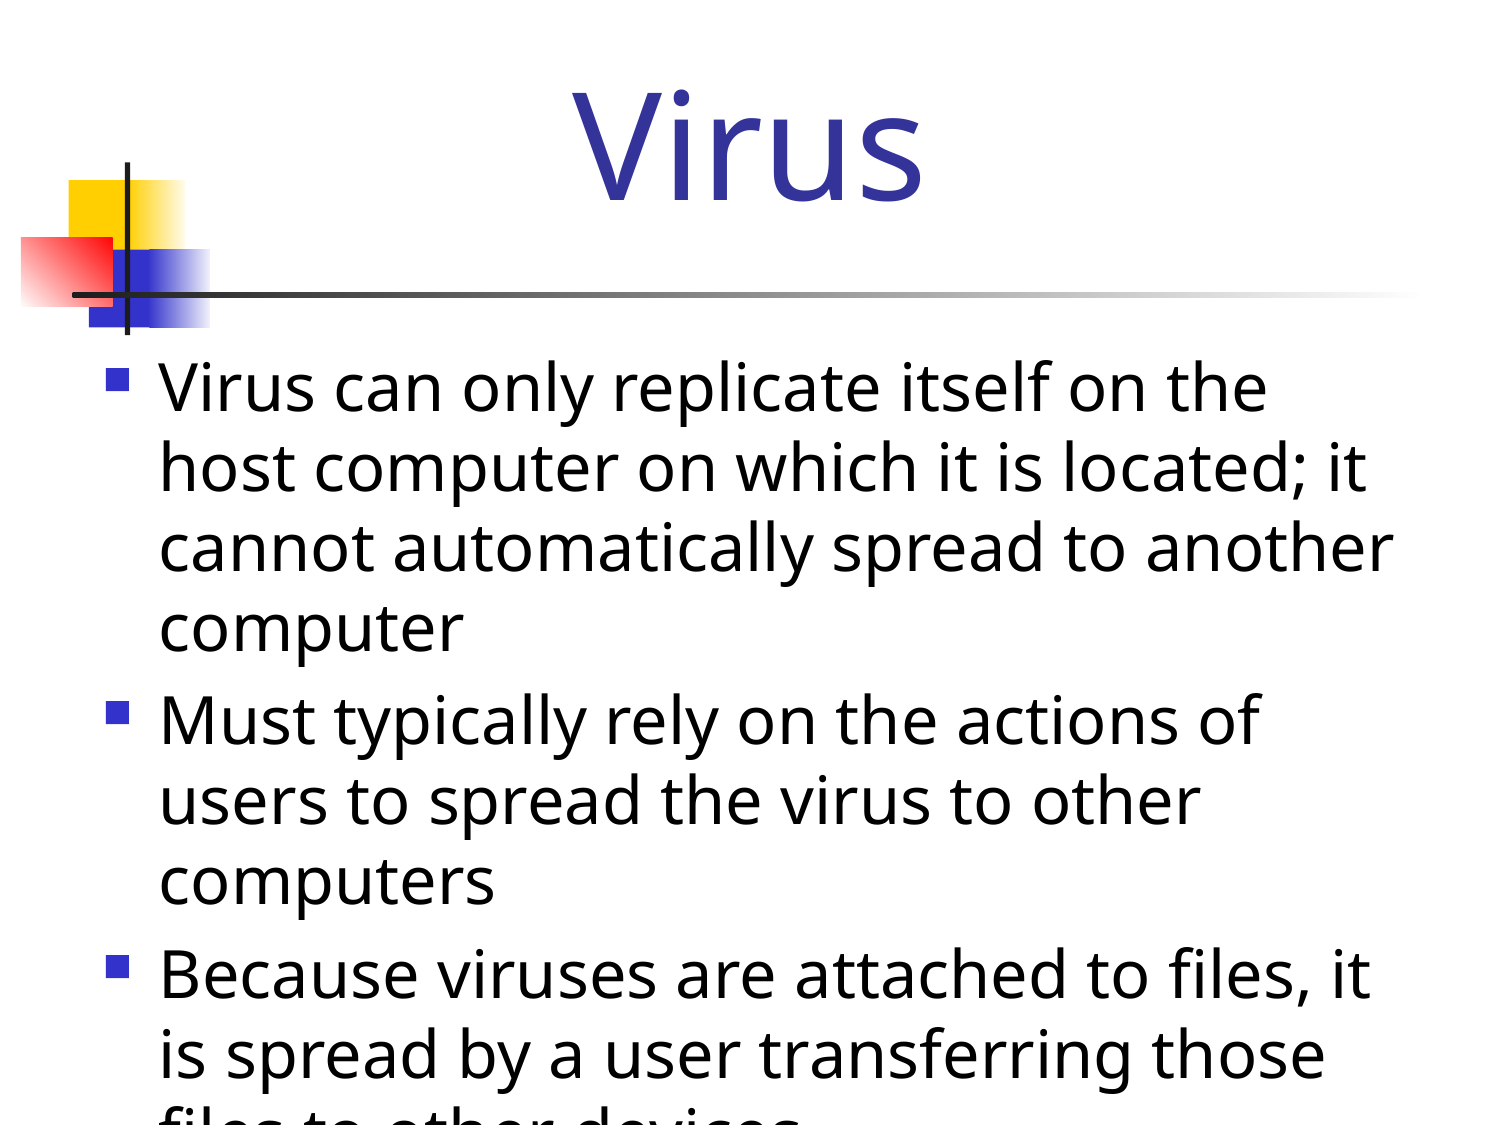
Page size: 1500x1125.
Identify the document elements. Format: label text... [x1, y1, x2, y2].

list Virus can only replicate itself on the host computer on which it is located; it cannot automatically spread to another computer Must typically rely on the actions of users to spread the virus to other computers Because viruses are attached to files, it is spread by a user transferring those files to other devices [87, 337, 1438, 1081]
title Virus [74, 49, 1426, 238]
